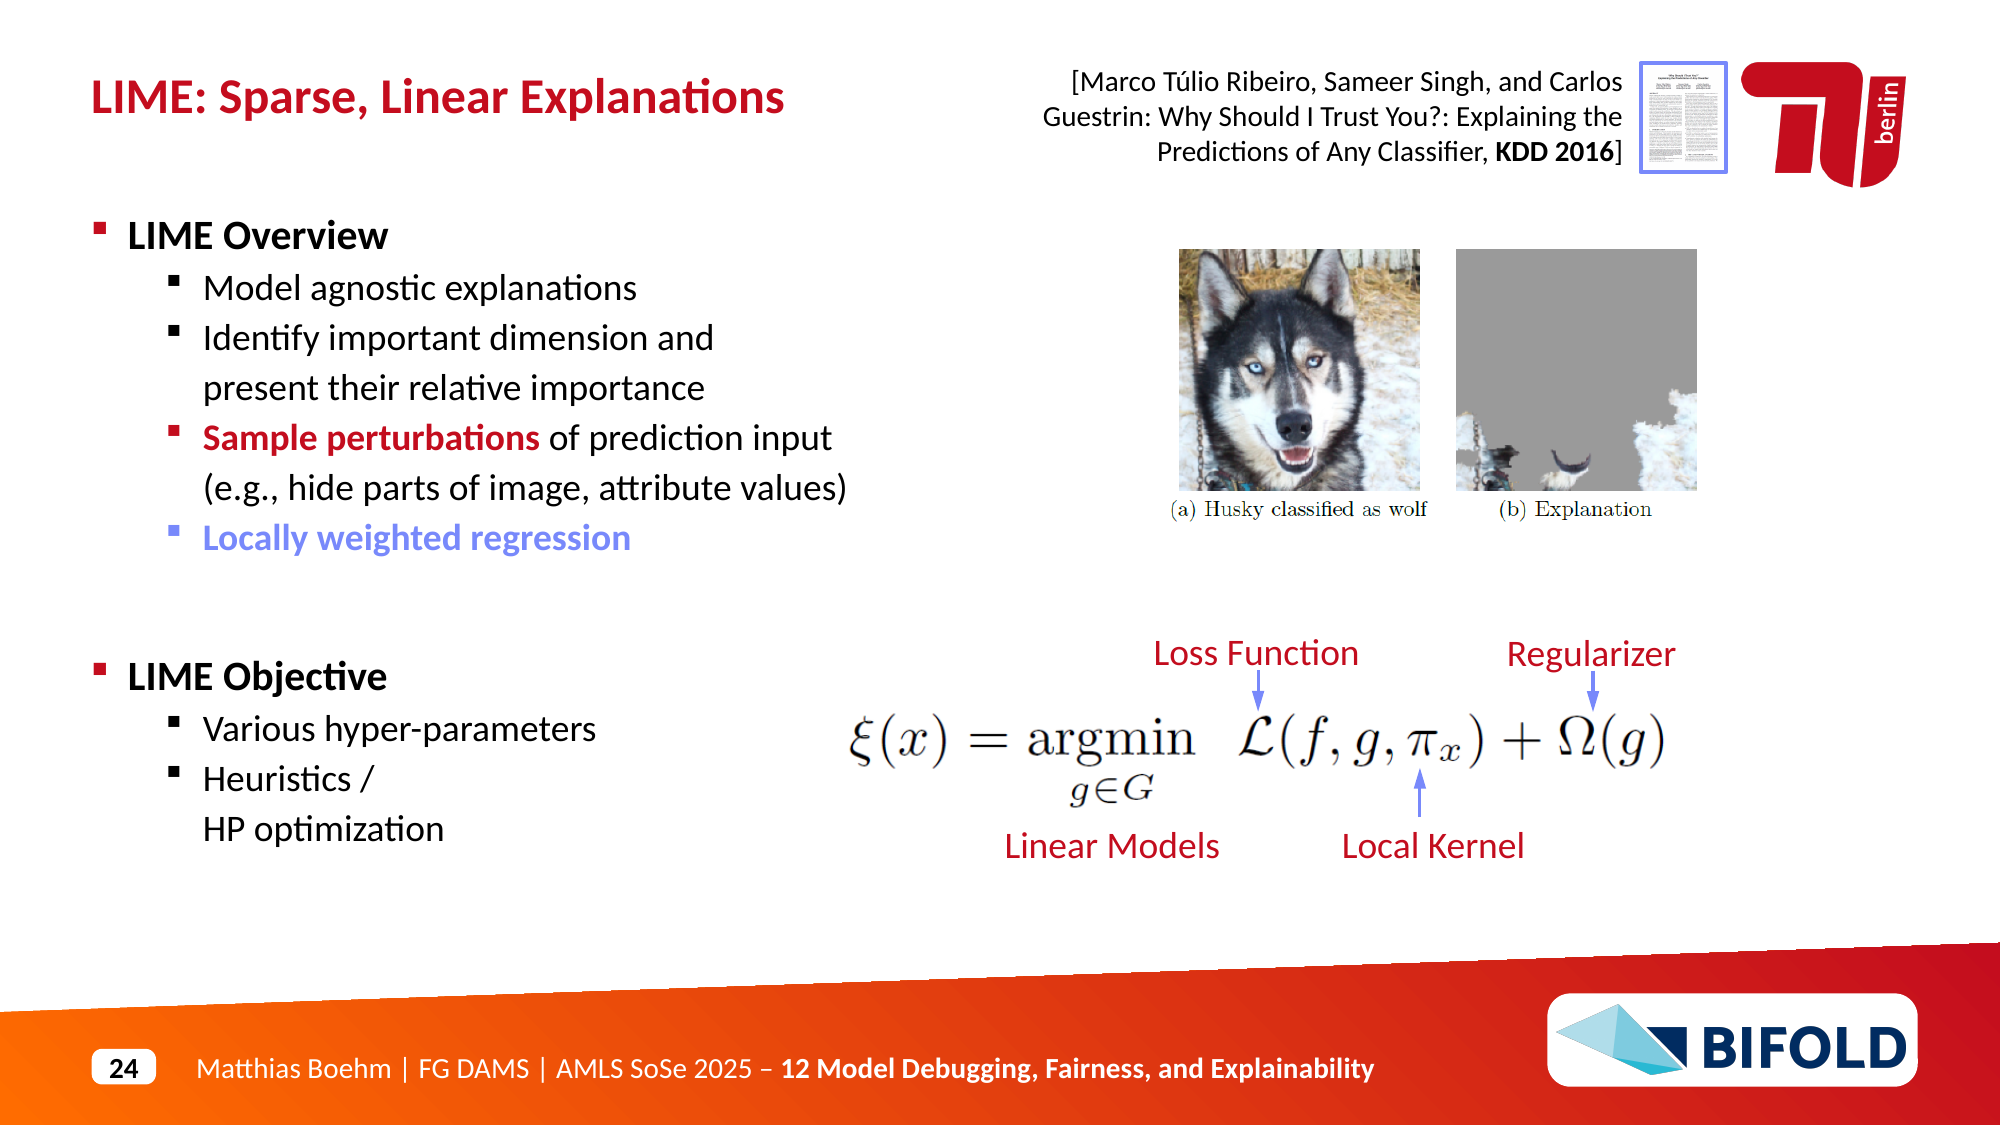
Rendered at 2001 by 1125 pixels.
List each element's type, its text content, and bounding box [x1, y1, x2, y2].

text_box Regularizer [1454, 621, 1730, 681]
text_box Loss Function [1119, 620, 1395, 681]
picture [1556, 1004, 1906, 1075]
picture [1741, 62, 1906, 188]
picture [1167, 243, 1700, 522]
list LIME: Sparse, Linear Explanations [91, 65, 1455, 183]
list LIME Overview Model agnostic explanations Identify important dimension and present their relative importance Sample perturbations of prediction input (e.g., hide parts of image, attribute values) Locally weighted regression LIME Objective Various hyper-parameters Heuristics / HP optimization [90, 208, 1908, 948]
picture [1642, 64, 1725, 170]
text_box [Marco Túlio Ribeiro, Sameer Singh, and Carlos Guestrin: Why Should I Trust You?: Explaining the Predictions of Any Classifier, KDD 2016] [996, 54, 1624, 175]
picture [835, 692, 1678, 814]
text_box Linear Models [974, 814, 1250, 874]
text_box Local Kernel [1295, 814, 1572, 874]
